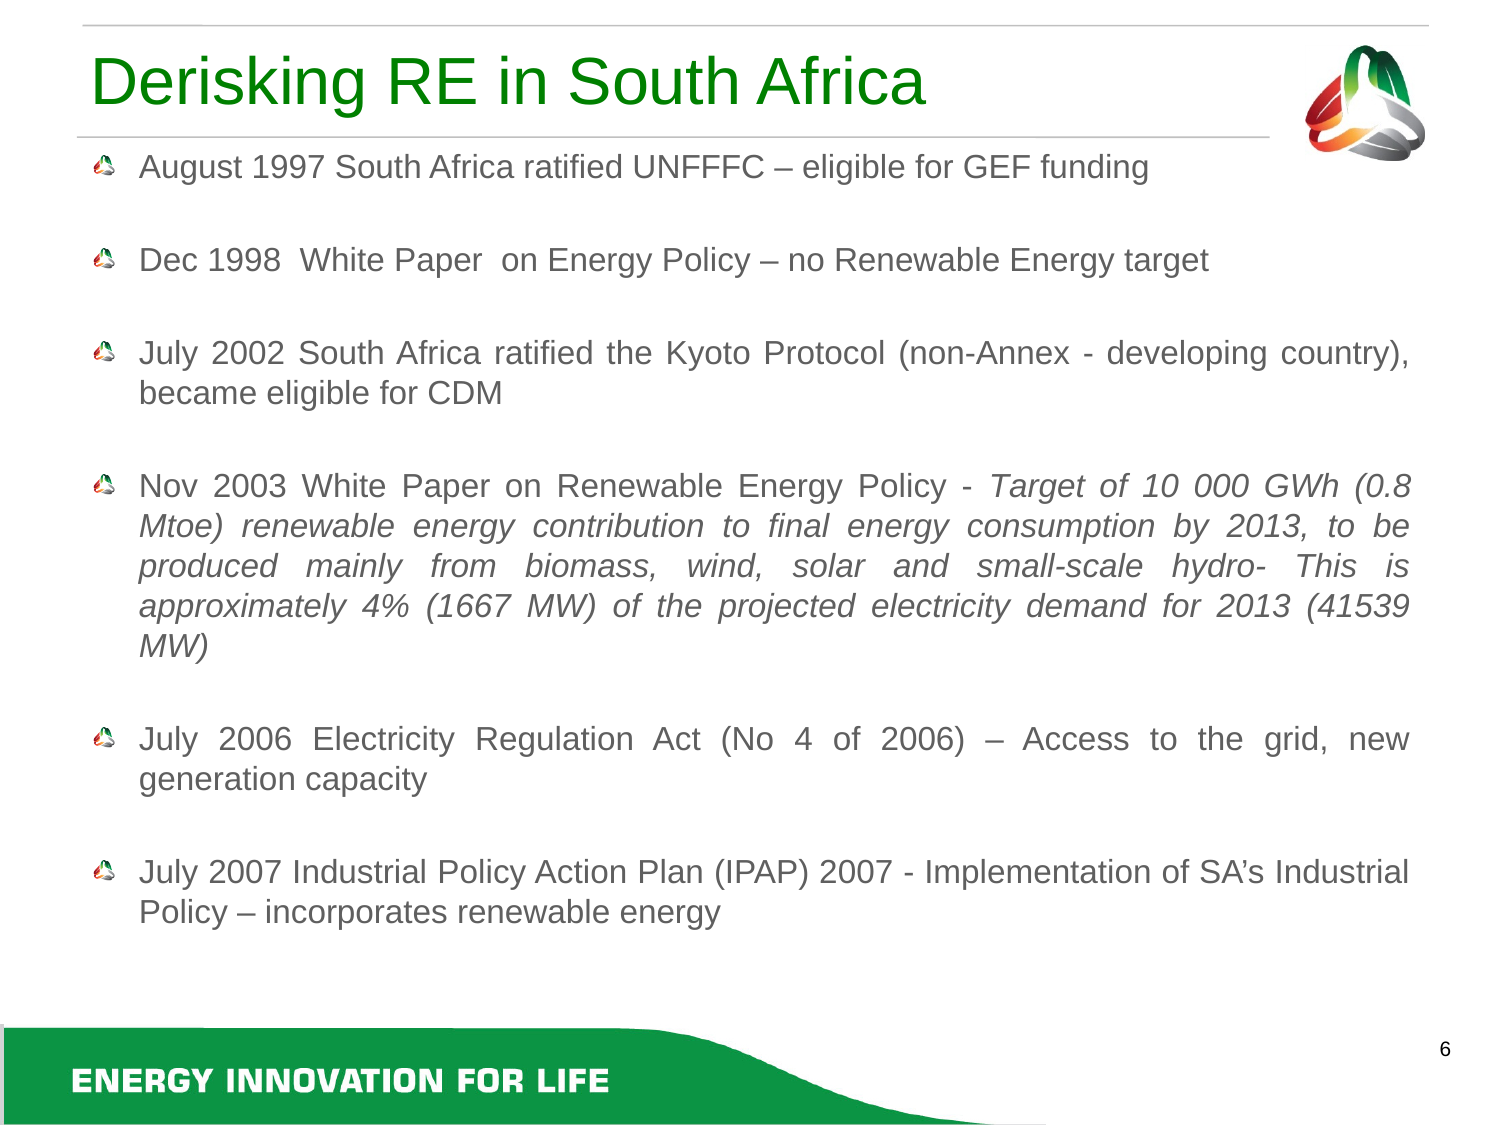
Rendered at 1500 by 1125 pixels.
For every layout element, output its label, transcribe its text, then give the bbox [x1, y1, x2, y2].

slide_number 6 [1352, 1027, 1467, 1106]
picture [92, 858, 116, 882]
title Derisking RE in South Africa [75, 42, 1425, 114]
picture [92, 472, 116, 496]
picture [1305, 114, 1425, 137]
picture [92, 339, 116, 363]
picture [92, 246, 116, 270]
picture [0, 1024, 1046, 1125]
list August 1997 South Africa ratified UNFFFC – eligible for GEF funding Dec 1998 White Paper on Energy Policy – no Renewable Energy target July 2002 South Africa ratified the Kyoto Protocol (non-Annex - developing country), became eligible for CDM Nov 2003 White Paper on Renewable Energy Policy - Target of 10 000 GWh (0.8 Mtoe) renewable energy contribution to final energy consumption by 2013, to be produced mainly from biomass, wind, solar and small-scale hydro- This is approximately 4% (1667 MW) of the projected electricity demand for 2013 (41539 MW) July 2006 Electricity Regulation Act (No 4 of 2006) – Access to the grid, new generation capacity July 2007 Industrial Policy Action Plan (IPAP) 2007 - Implementation of SA’s Industrial Policy – incorporates renewable energy [77, 137, 1428, 880]
picture [92, 725, 116, 749]
picture [92, 153, 116, 177]
